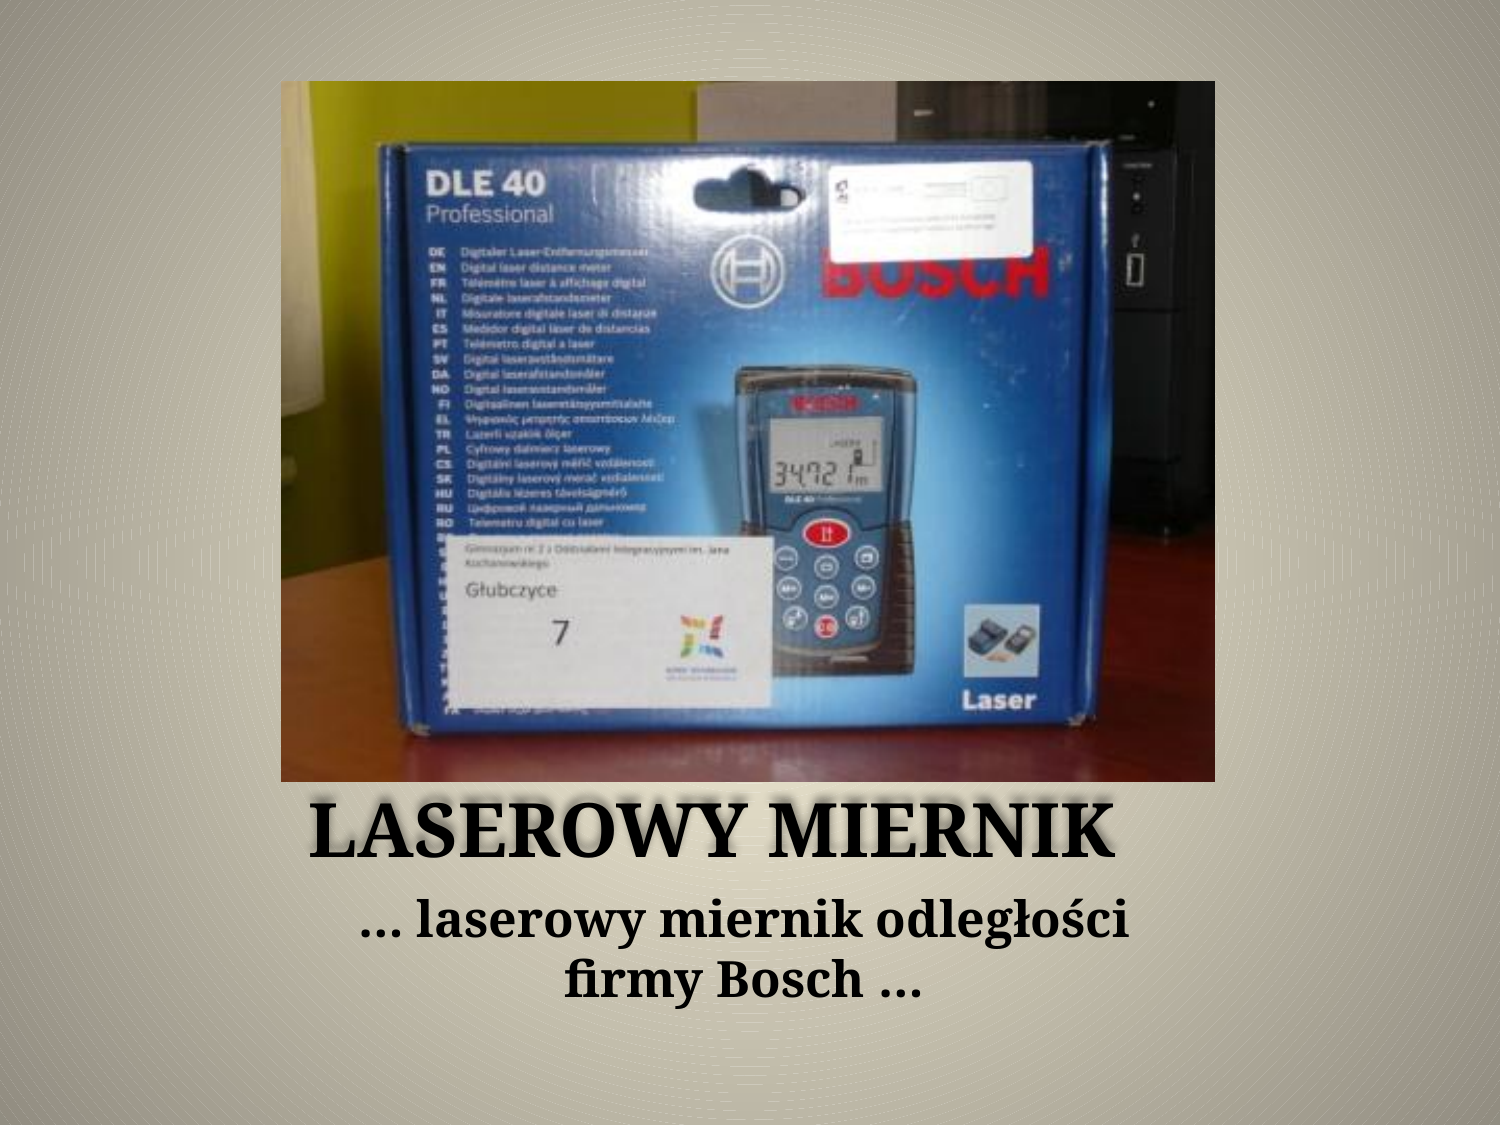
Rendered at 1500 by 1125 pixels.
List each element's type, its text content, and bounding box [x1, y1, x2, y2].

list … laserowy miernik odległości firmy Bosch … [294, 880, 1194, 1013]
title Laserowy miernik [294, 796, 1194, 880]
picture [280, 81, 1215, 783]
